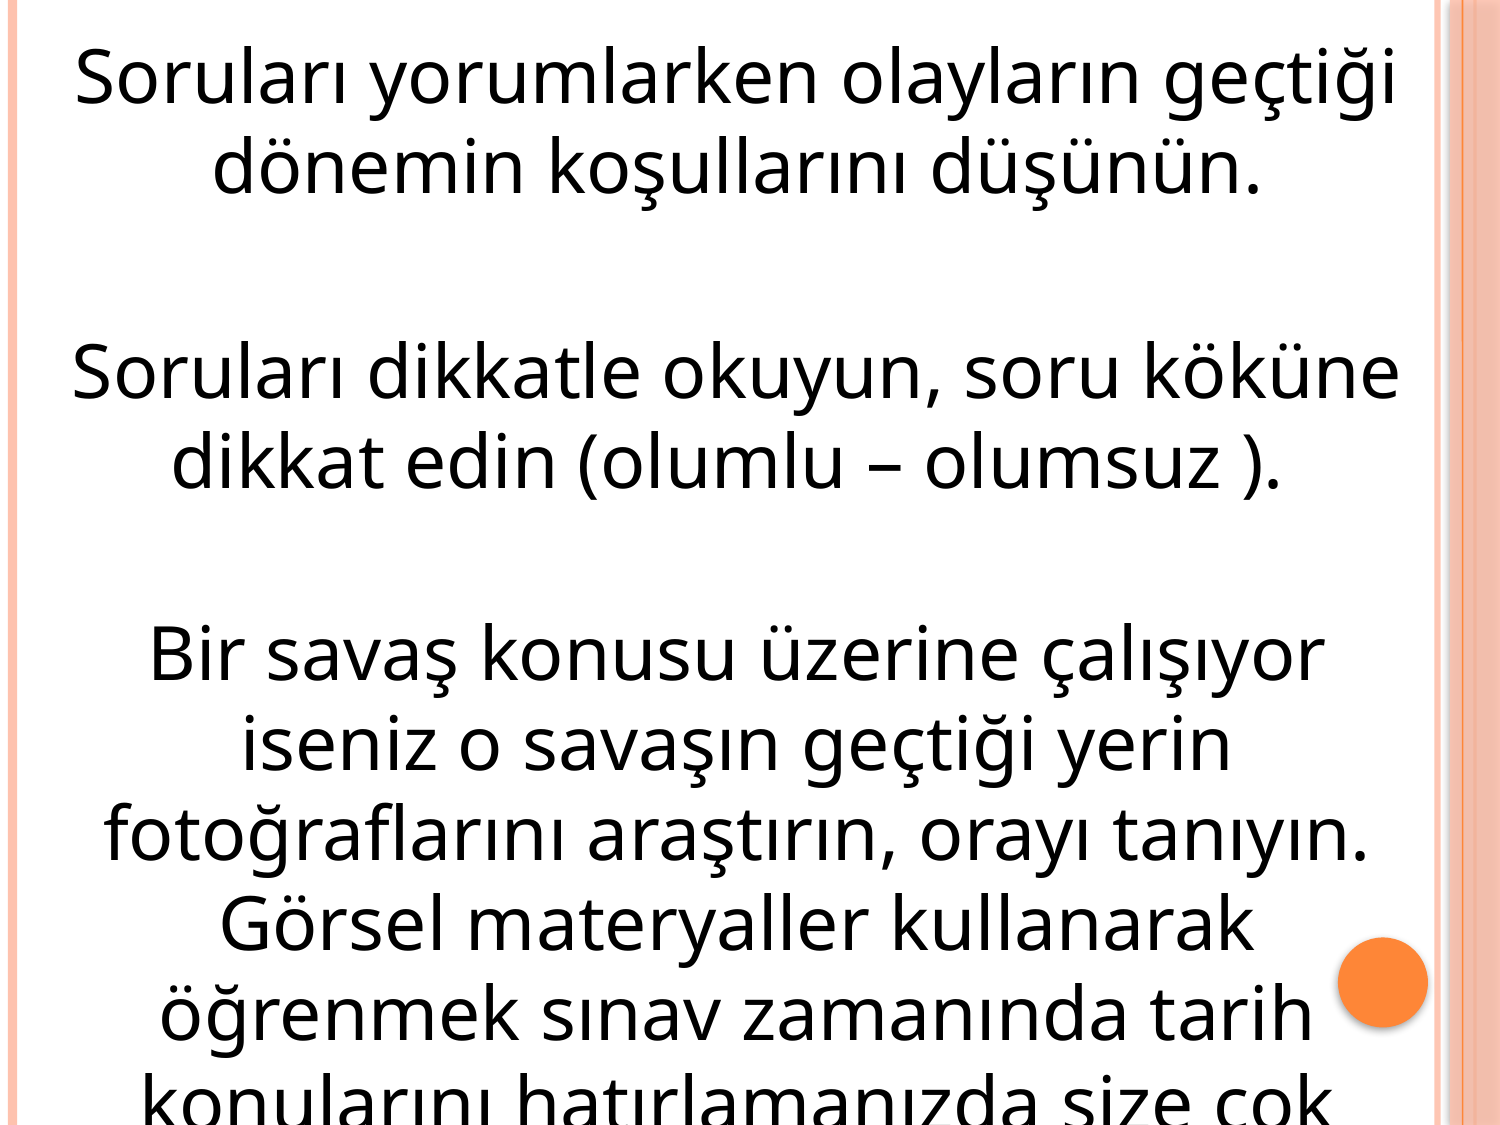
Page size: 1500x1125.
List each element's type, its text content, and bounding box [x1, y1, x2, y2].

list Soruları yorumlarken olayların geçtiği dönemin koşullarını düşünün. Soruları dikkatle okuyun, soru köküne dikkat edin (olumlu – olumsuz ). Bir savaş konusu üzerine çalışıyor iseniz o savaşın geçtiği yerin fotoğraflarını araştırın, orayı tanıyın. Görsel materyaller kullanarak öğrenmek sınav zamanında tarih konularını hatırlamanızda size çok yardımcı olacaktır. [0, 20, 1430, 821]
